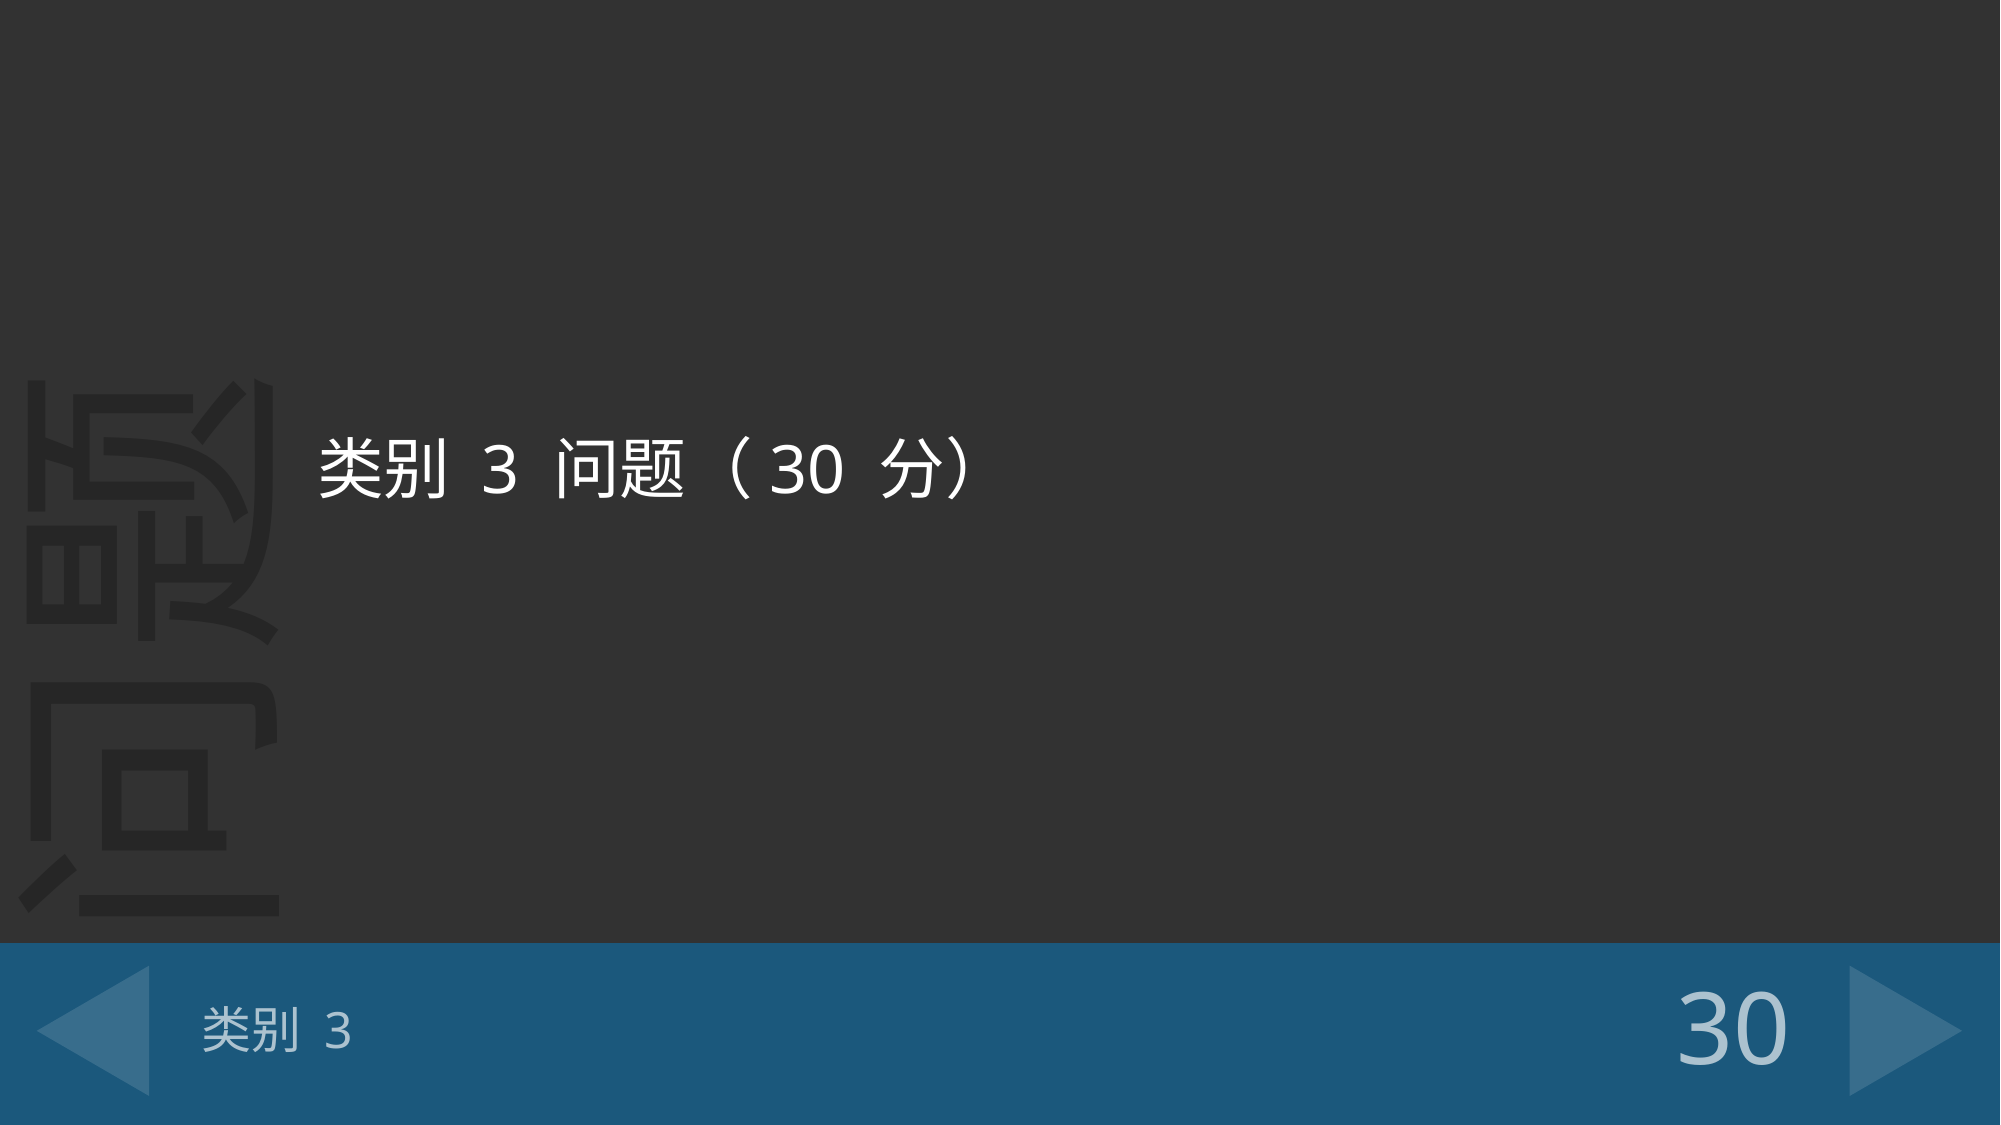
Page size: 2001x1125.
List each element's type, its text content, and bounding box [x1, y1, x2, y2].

title 类别 3 [185, 967, 1494, 1097]
list 30 [1494, 967, 1806, 1097]
list 类别 3 问题（30 分） [302, 307, 1760, 636]
